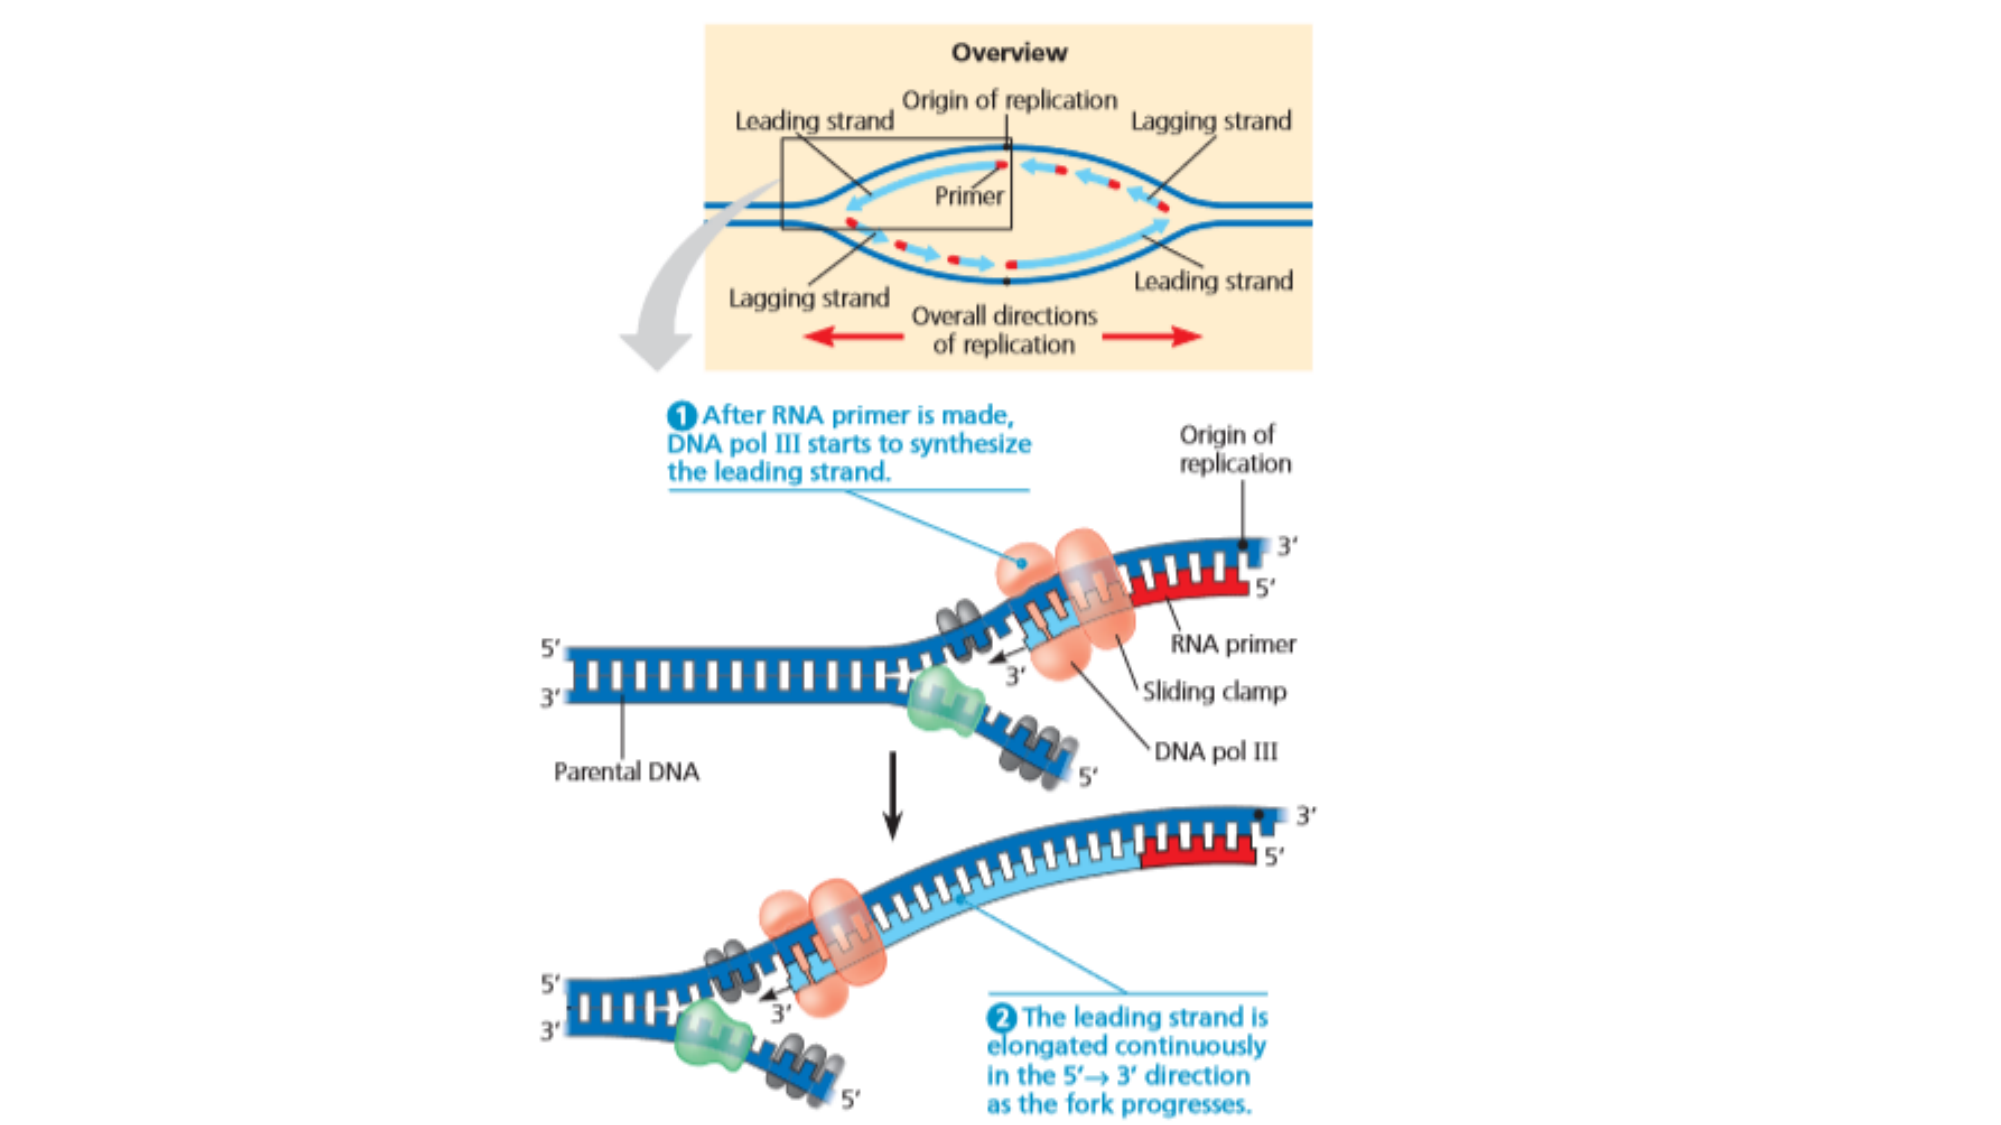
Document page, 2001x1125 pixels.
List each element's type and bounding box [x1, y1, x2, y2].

list [518, 0, 1347, 1125]
